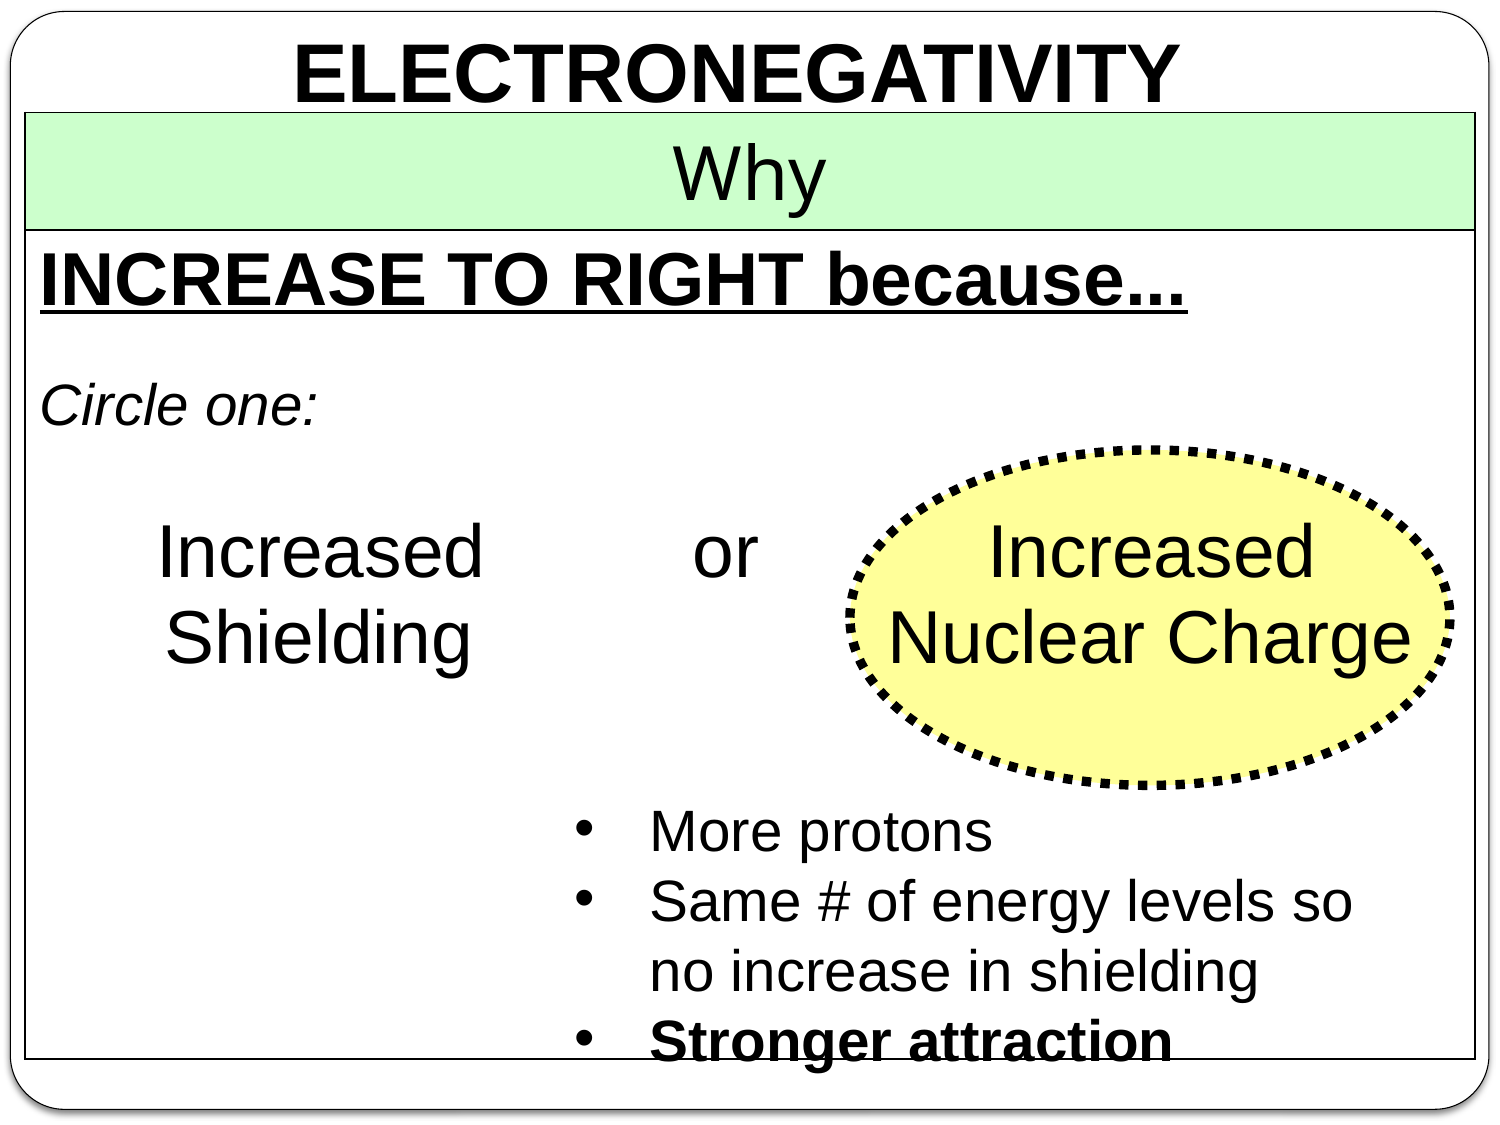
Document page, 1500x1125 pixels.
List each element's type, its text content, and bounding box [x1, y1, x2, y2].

table_cell INCREASE TO RIGHT because... Circle one: Increased or Increased Shielding Nuclear Charge [26, 231, 1474, 1058]
table_header Why [26, 113, 1474, 229]
text_box More protons Same # of energy levels so no increase in shielding Stronger attraction [560, 785, 1425, 1081]
title ELECTRONEGATIVITY [50, 24, 1425, 112]
